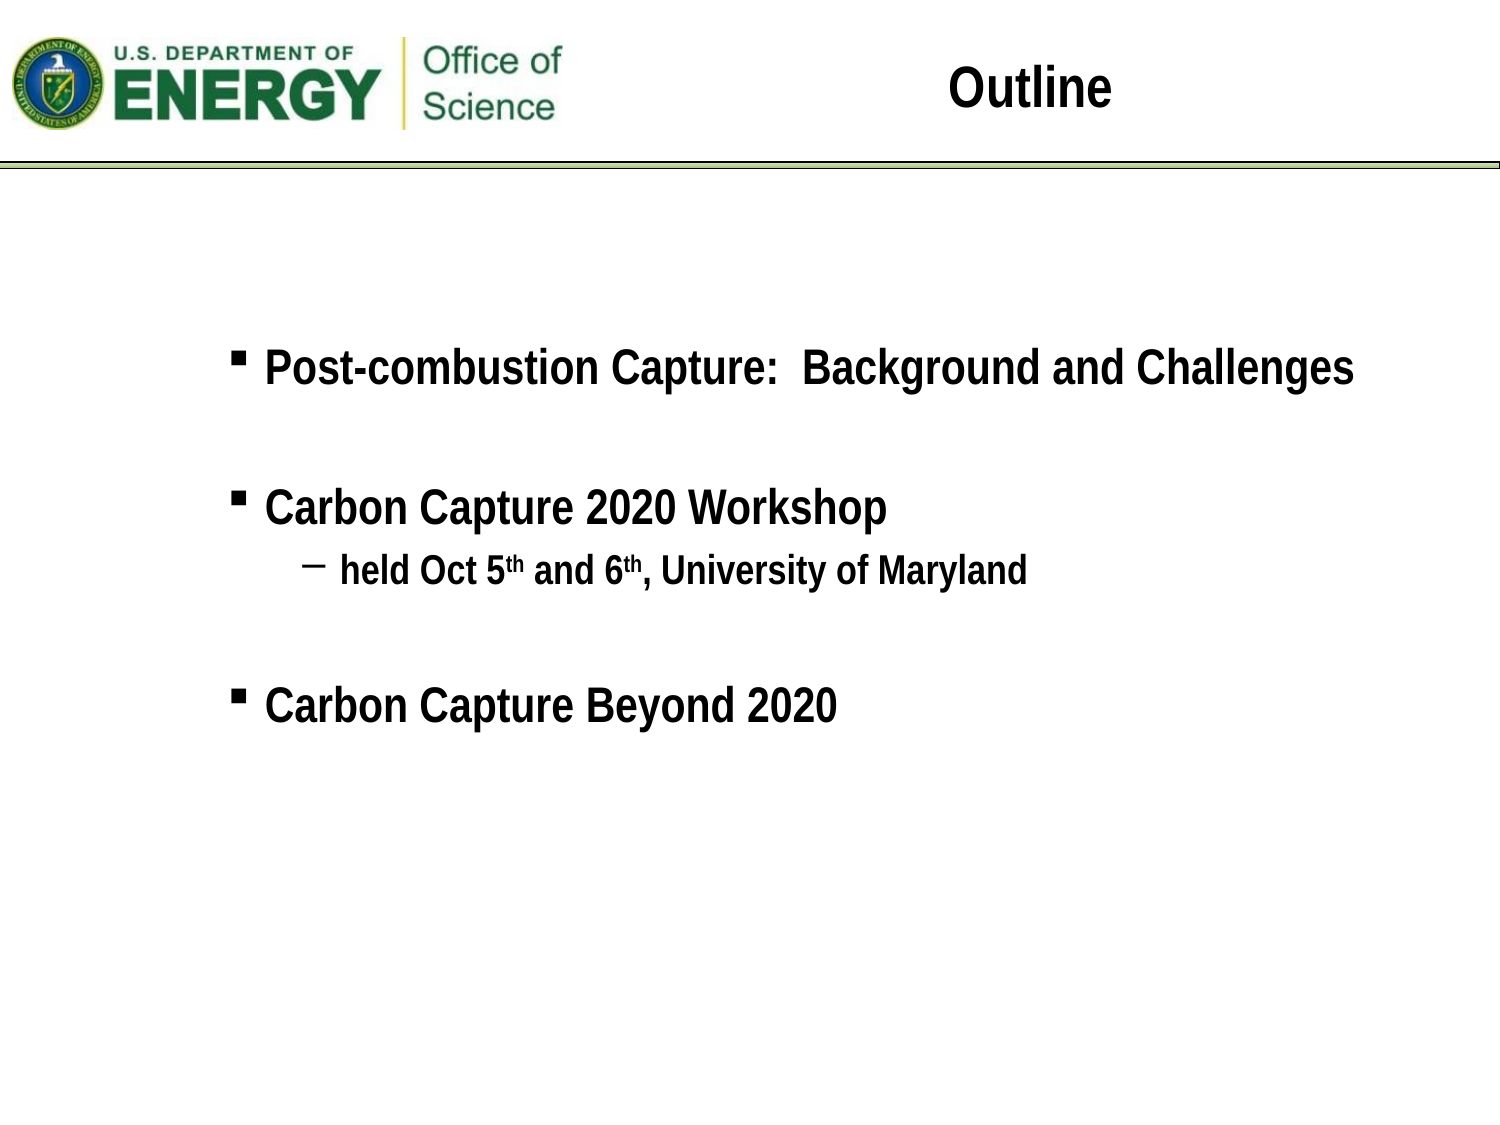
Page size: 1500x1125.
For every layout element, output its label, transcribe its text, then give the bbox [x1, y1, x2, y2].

list Post-combustion Capture: Background and Challenges Carbon Capture 2020 Workshop held Oct 5th and 6th, University of Maryland Carbon Capture Beyond 2020 [212, 271, 1376, 1125]
title Outline [562, 24, 1500, 144]
picture [12, 37, 562, 130]
